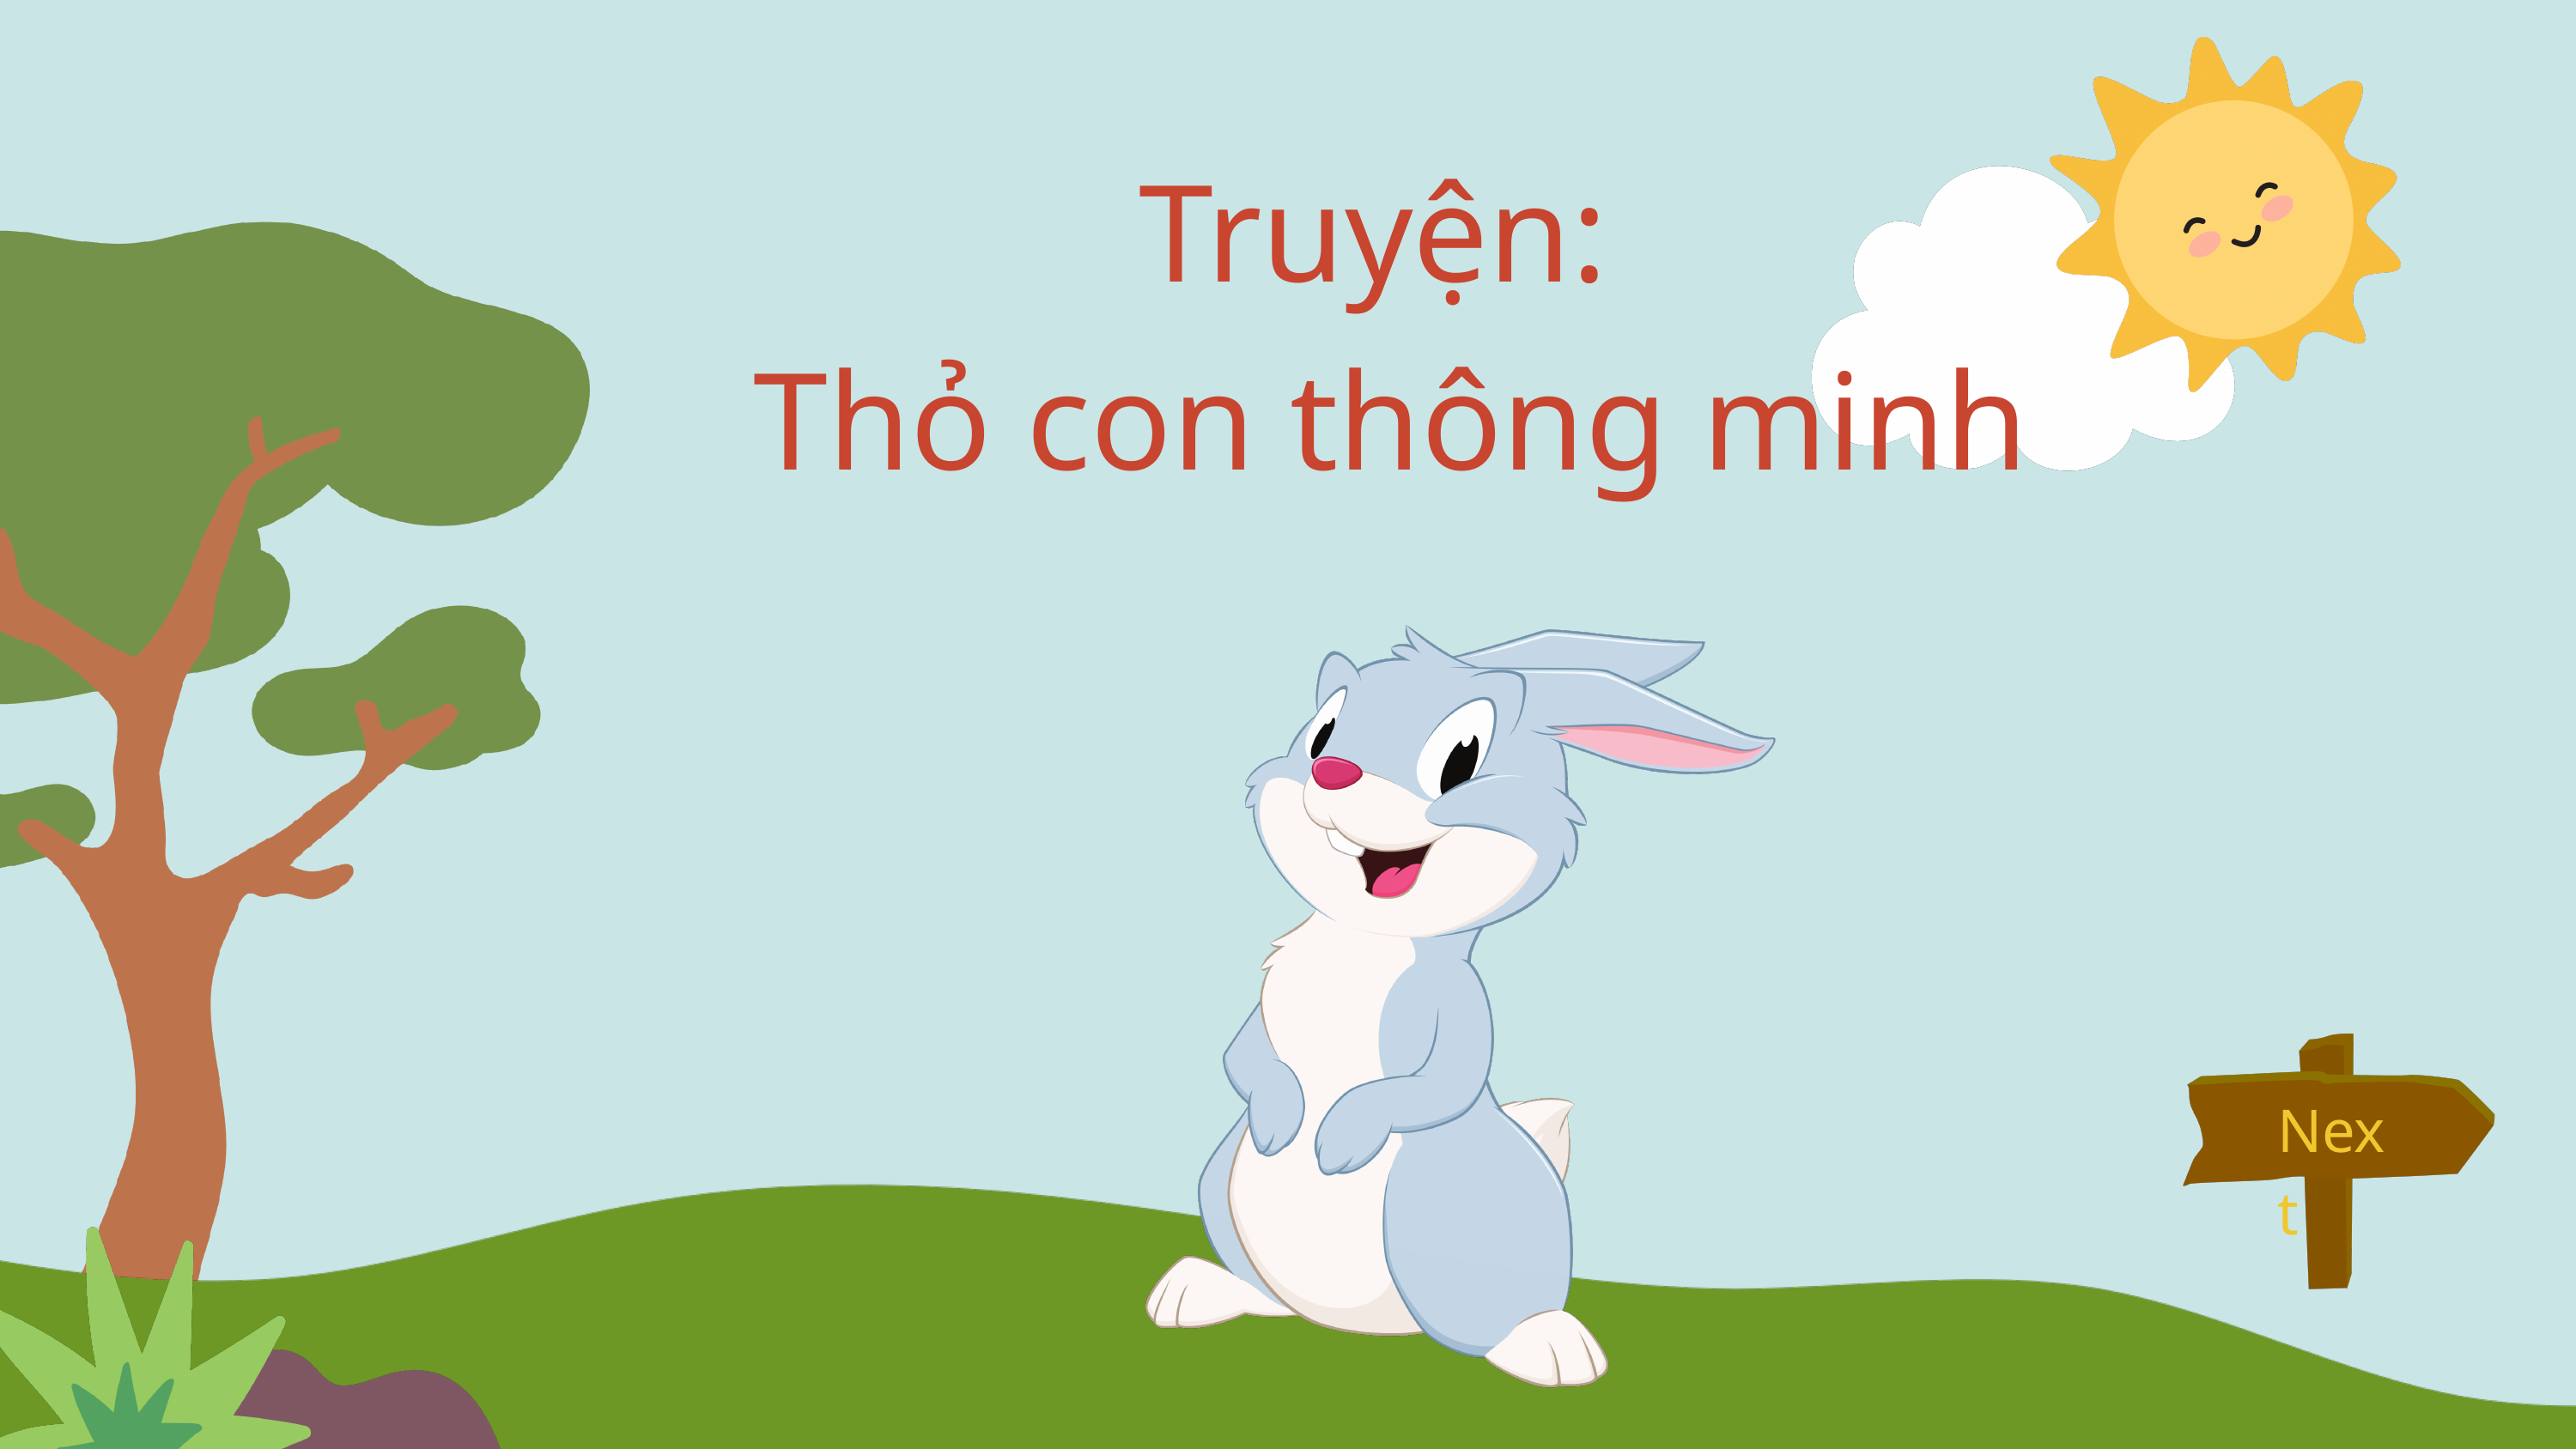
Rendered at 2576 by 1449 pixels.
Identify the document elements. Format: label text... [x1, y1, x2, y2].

text_box [2050, 37, 2401, 392]
text_box Truyện: Thỏ con thông minh [504, 121, 2278, 497]
text_box [0, 215, 609, 1181]
text_box [0, 1181, 2576, 1449]
text_box Next [2277, 1081, 2401, 1247]
text_box [0, 1225, 505, 1449]
text_box [2183, 1033, 2495, 1181]
text_box [1145, 625, 1783, 1393]
